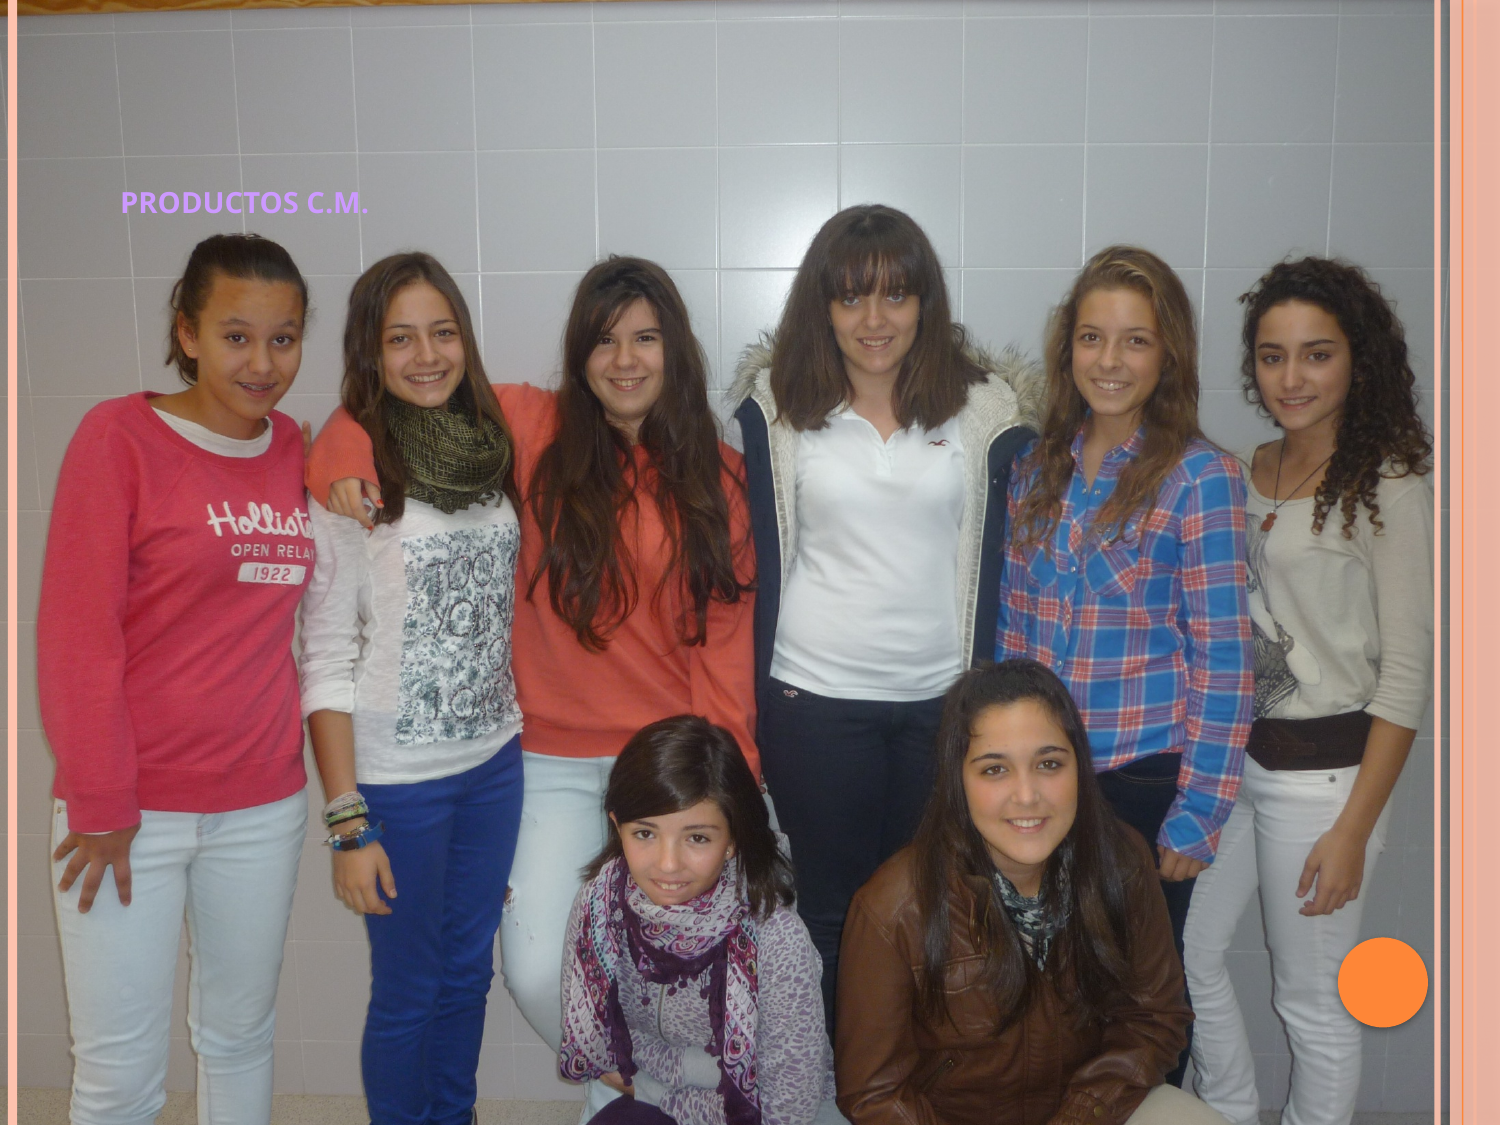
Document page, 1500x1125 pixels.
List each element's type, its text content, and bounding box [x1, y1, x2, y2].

picture [0, 0, 7, 1125]
picture [1441, 0, 1449, 1125]
title PRODUCTOS C.M. [105, 175, 1320, 245]
picture [18, 0, 1434, 1125]
